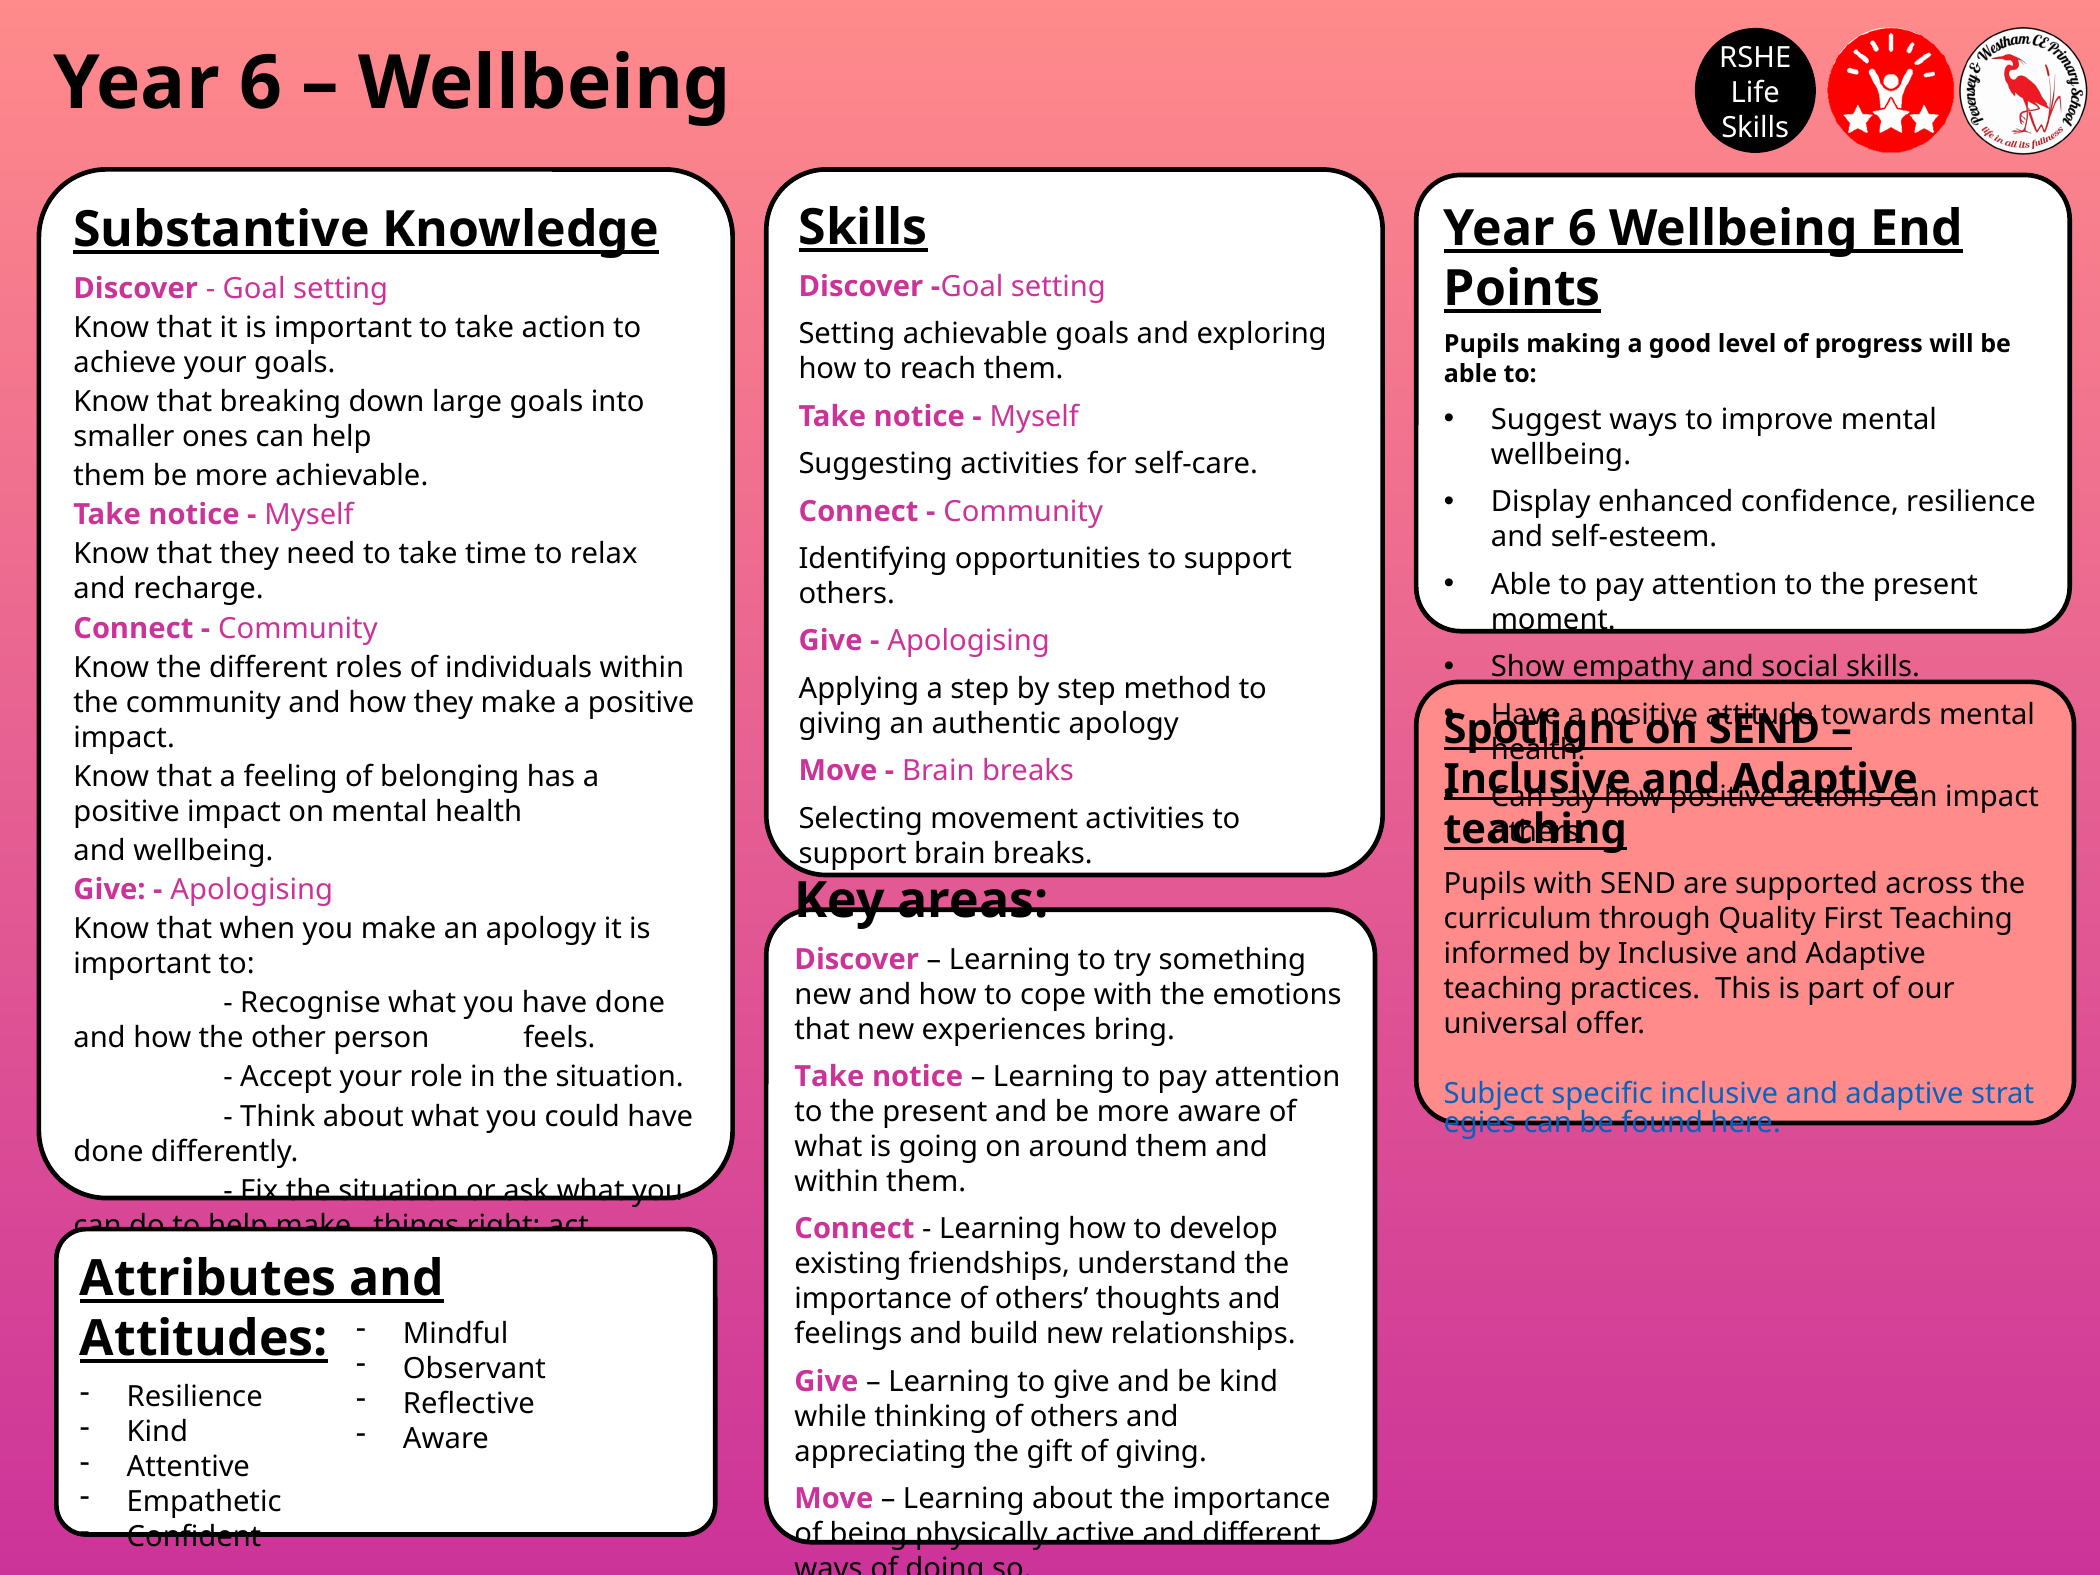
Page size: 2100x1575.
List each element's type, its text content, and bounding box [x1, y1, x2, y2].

text_box Key areas: Discover – Learning to try something new and how to cope with the emotions that new experiences bring. Take notice – Learning to pay attention to the present and be more aware of what is going on around them and within them. Connect - Learning how to develop existing friendships, understand the importance of others’ thoughts and feelings and build new relationships. Give – Learning to give and be kind while thinking of others and appreciating the gift of giving. Move – Learning about the importance of being physically active and different ways of doing so. [765, 908, 1377, 1544]
text_box Skills Discover -Goal setting Setting achievable goals and exploring how to reach them. Take notice - Myself Suggesting activities for self-care. Connect - Community Identifying opportunities to support others. Give - Apologising Applying a step by step method to giving an authentic apology Move - Brain breaks Selecting movement activities to support brain breaks. [765, 168, 1384, 877]
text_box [1825, 25, 1956, 154]
text_box Year 6 Wellbeing End Points Pupils making a good level of progress will be able to: Suggest ways to improve mental wellbeing. Display enhanced confidence, resilience and self-esteem. Able to pay attention to the present moment. Show empathy and social skills. Have a positive attitude towards mental health. Can say how positive actions can impact others. [1415, 173, 2071, 633]
text_box Substantive Knowledge Discover - Goal setting Know that it is important to take action to achieve your goals. Know that breaking down large goals into smaller ones can help them be more achievable. Take notice - Myself Know that they need to take time to relax and recharge. Connect - Community Know the different roles of individuals within the community and how they make a positive impact. Know that a feeling of belonging has a positive impact on mental health and wellbeing. Give: - Apologising Know that when you make an apology it is important to: - Recognise what you have done and how the other person feels. - Accept your role in the situation. - Think about what you could have done differently. - Fix the situation or ask what you can do to help make things right; act differently in the future. - Understand the other person’s feelings and repair trust. Move - Brain breaks Know that regular movement can improve a person’s focus. [37, 168, 734, 1200]
text_box Year 6 – Wellbeing [38, 21, 1264, 136]
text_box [56, 1229, 716, 1535]
text_box RSHE Life Skills [1694, 27, 1816, 153]
text_box Spotlight on SEND – Inclusive and Adaptive teaching Pupils with SEND are supported across the curriculum through Quality First Teaching informed by Inclusive and Adaptive teaching practices. This is part of our universal offer. Subject specific inclusive and adaptive strategies can be found here. [1415, 680, 2076, 1125]
picture [1958, 27, 2089, 157]
